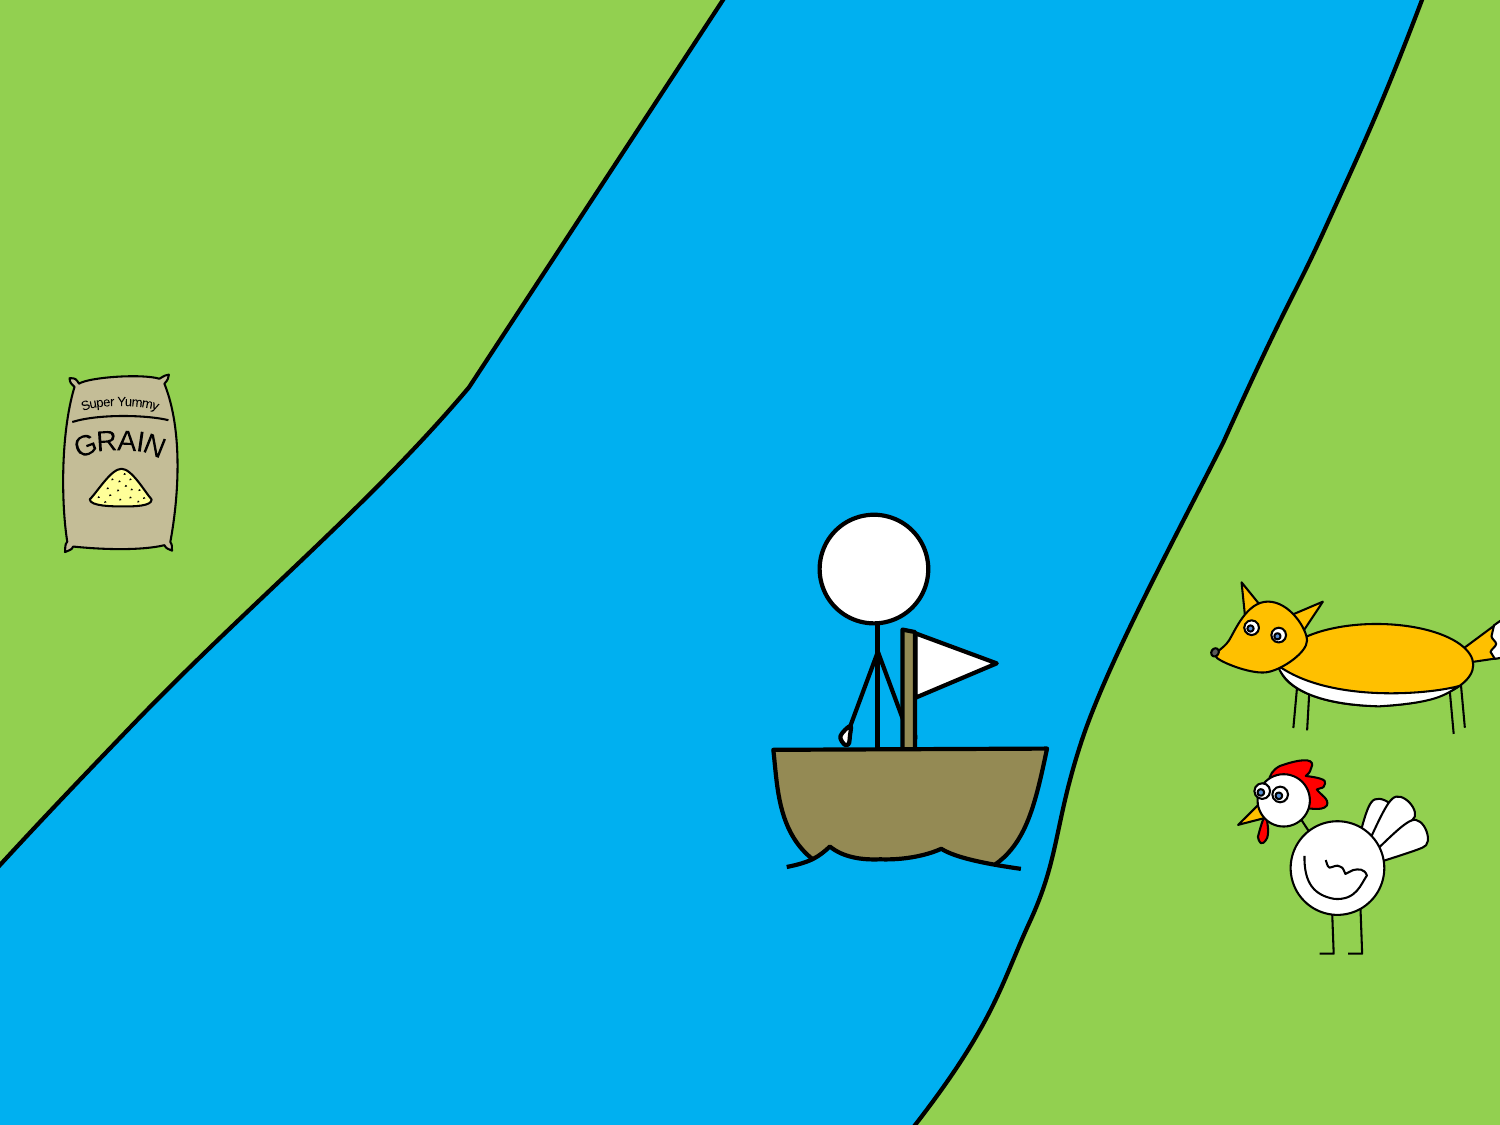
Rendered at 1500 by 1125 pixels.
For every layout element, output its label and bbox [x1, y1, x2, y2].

text_box [773, 514, 1048, 895]
text_box [1211, 587, 1500, 735]
text_box [62, 374, 178, 553]
text_box [1234, 761, 1420, 954]
text_box [0, 0, 1425, 1125]
